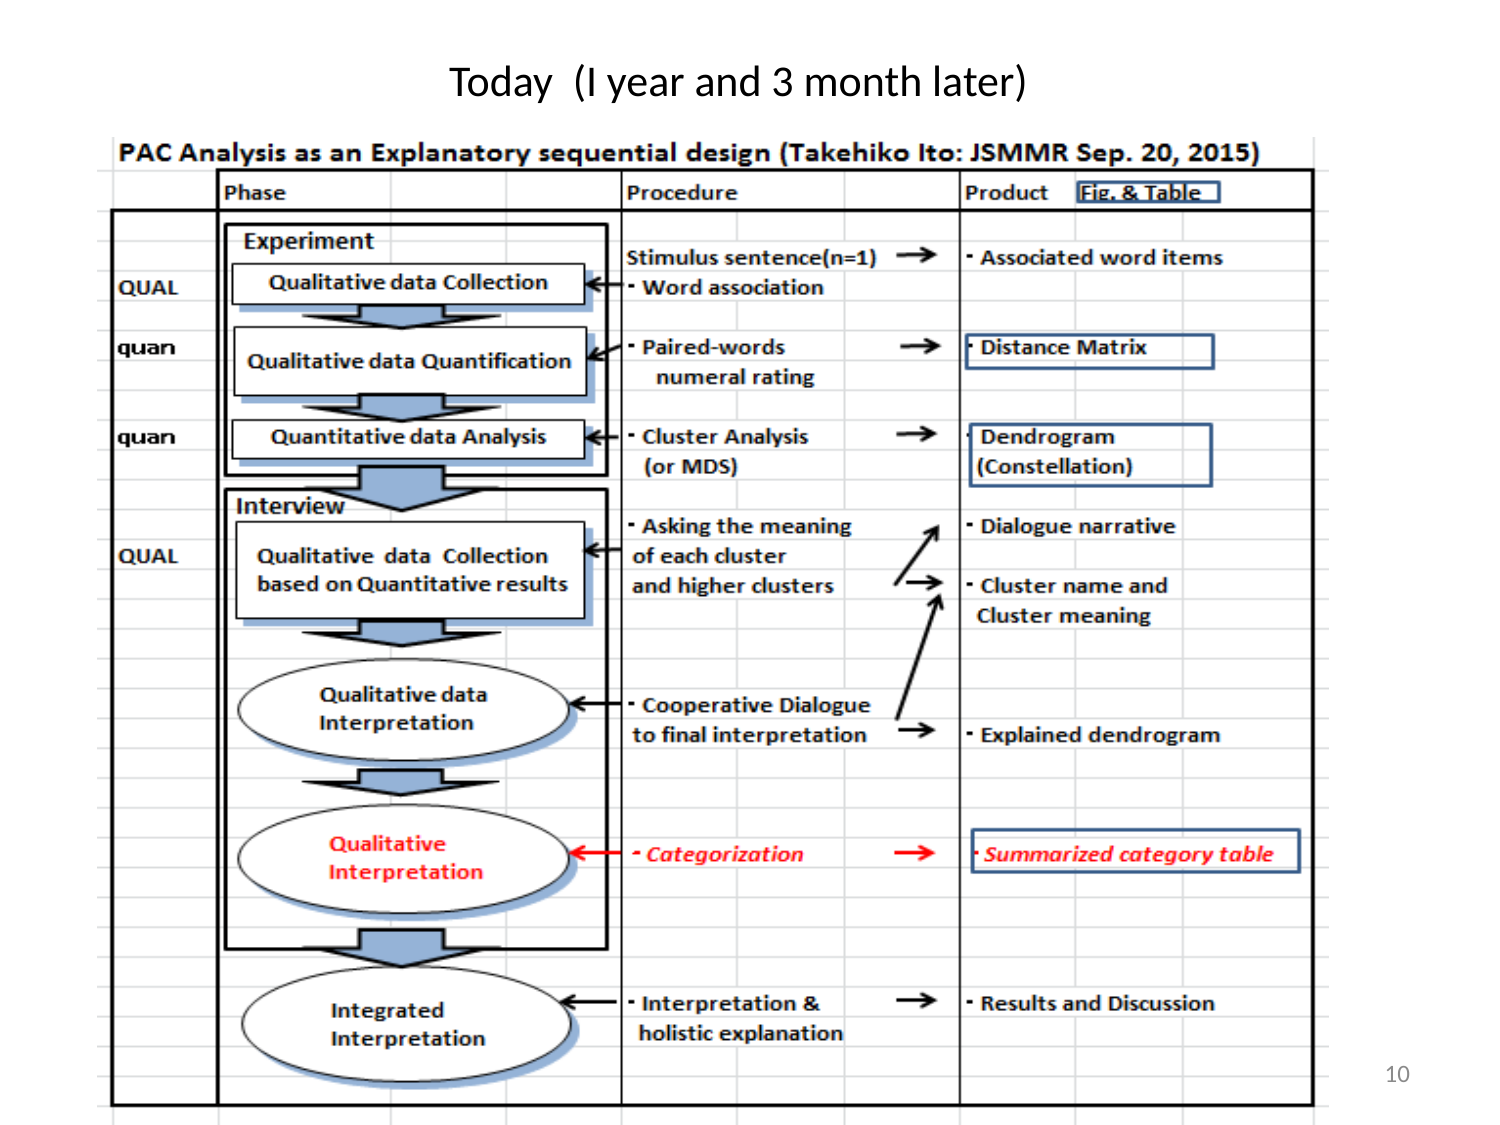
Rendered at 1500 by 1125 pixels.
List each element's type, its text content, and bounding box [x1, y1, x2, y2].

title Today (I year and 3 month later) [53, 45, 1425, 114]
slide_number 10 [1335, 1042, 1425, 1103]
picture [97, 136, 1329, 1125]
